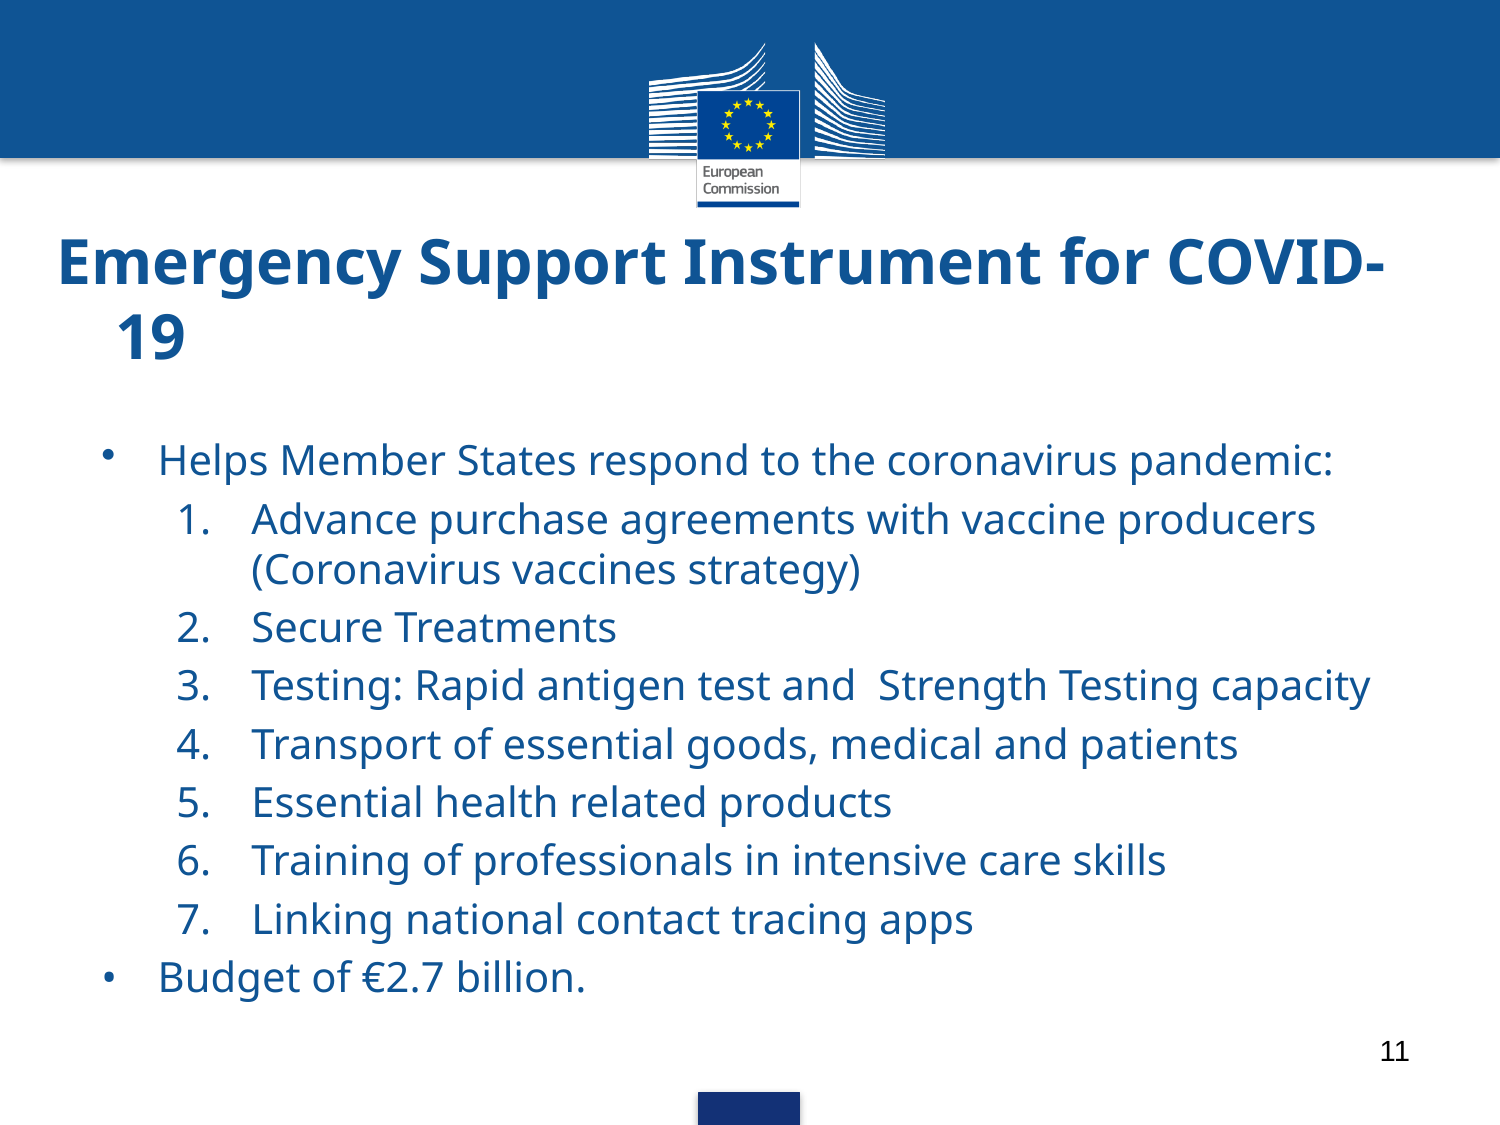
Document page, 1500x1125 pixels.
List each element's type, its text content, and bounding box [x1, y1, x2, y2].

picture [649, 42, 885, 208]
title Emergency Support Instrument for COVID-19 [41, 219, 1425, 374]
list Helps Member States respond to the coronavirus pandemic: Advance purchase agreements with vaccine producers (Coronavirus vaccines strategy) Secure Treatments Testing: Rapid antigen test and Strength Testing capacity Transport of essential goods, medical and patients Essential health related products Training of professionals in intensive care skills Linking national contact tracing apps Budget of €2.7 billion. [86, 426, 1437, 1006]
slide_number 11 [1074, 1024, 1425, 1103]
